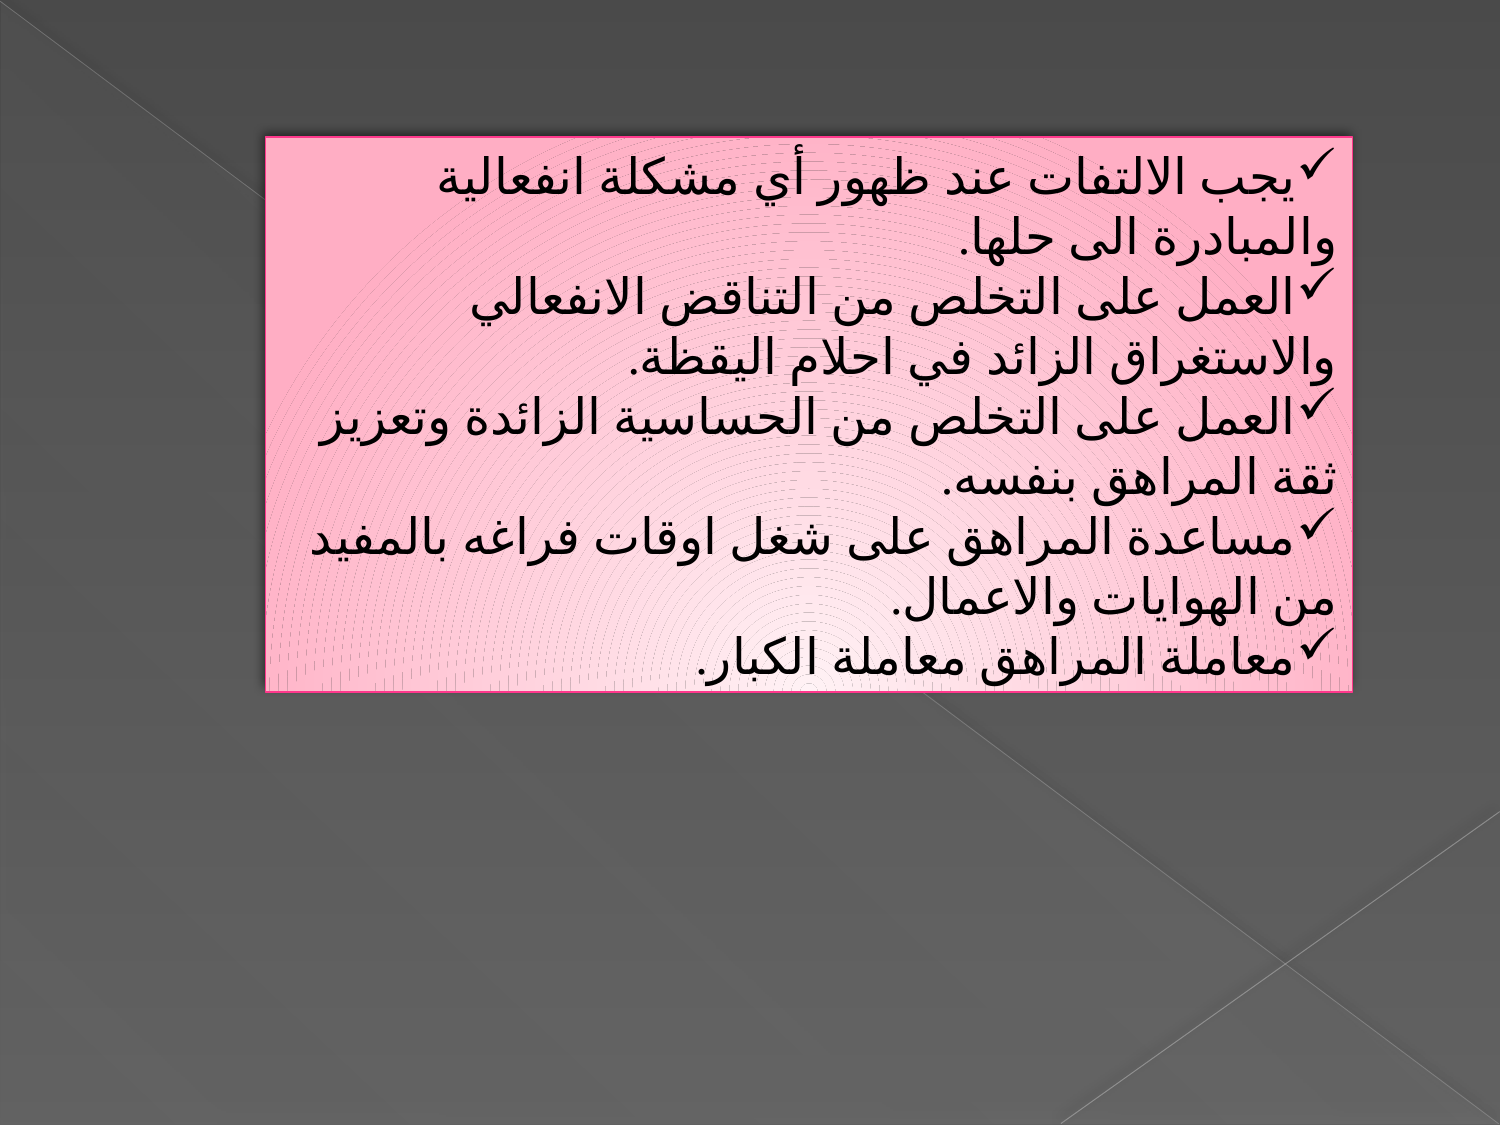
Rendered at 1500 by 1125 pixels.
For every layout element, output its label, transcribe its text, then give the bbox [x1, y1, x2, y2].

text_box يجب الالتفات عند ظهور أي مشكلة انفعالية والمبادرة الى حلها. العمل على التخلص من التناقض الانفعالي والاستغراق الزائد في احلام اليقظة. العمل على التخلص من الحساسية الزائدة وتعزيز ثقة المراهق بنفسه. مساعدة المراهق على شغل اوقات فراغه بالمفيد من الهوايات والاعمال. معاملة المراهق معاملة الكبار. [265, 136, 1353, 693]
